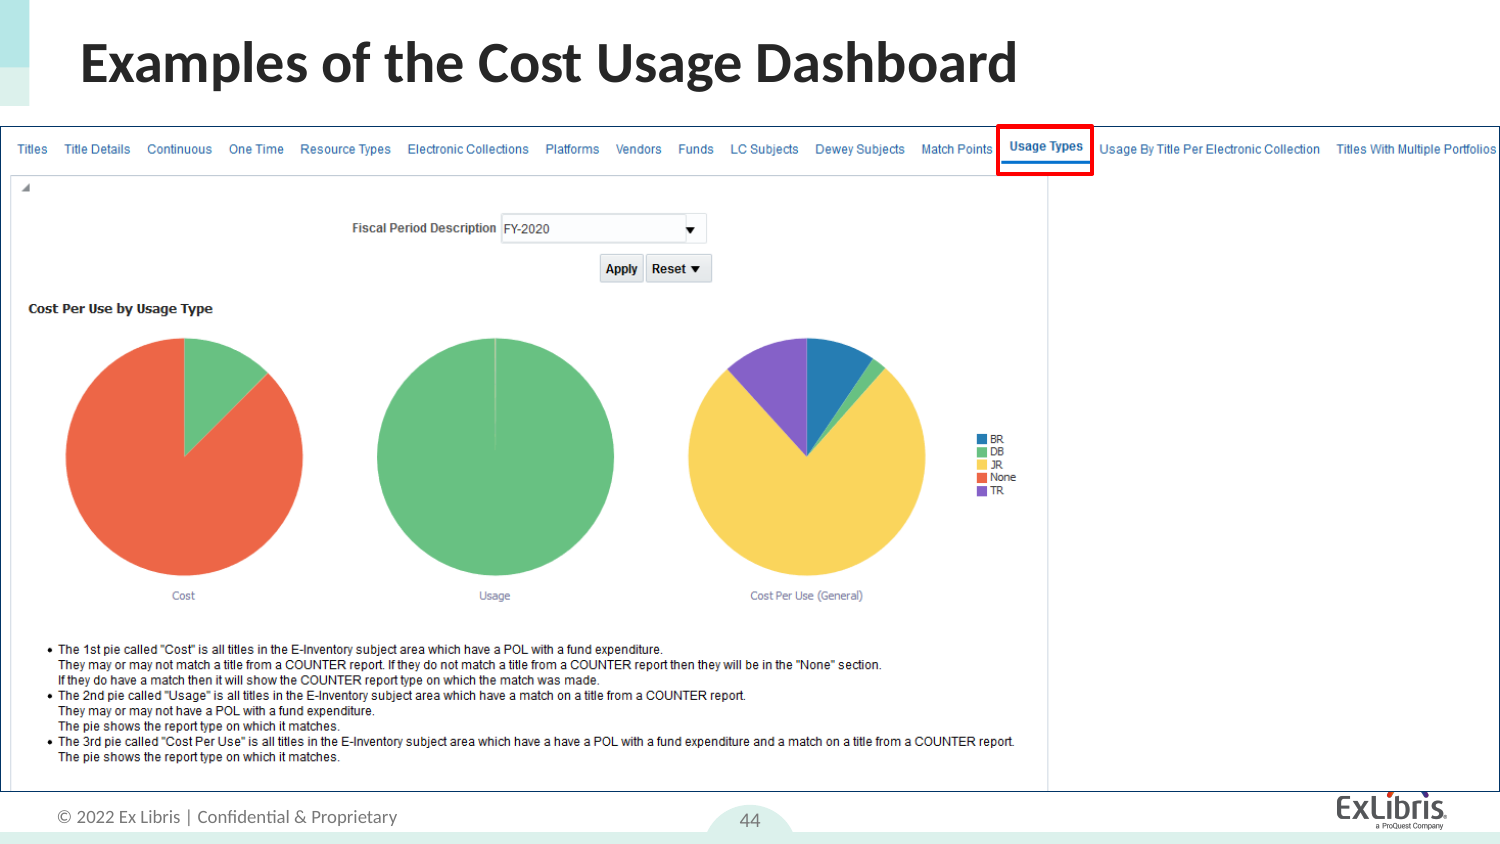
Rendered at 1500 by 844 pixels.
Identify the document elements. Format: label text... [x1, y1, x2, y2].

slide_number 44 [705, 800, 795, 844]
picture [0, 126, 1500, 830]
title Examples of the Cost Usage Dashboard [64, 11, 1447, 107]
